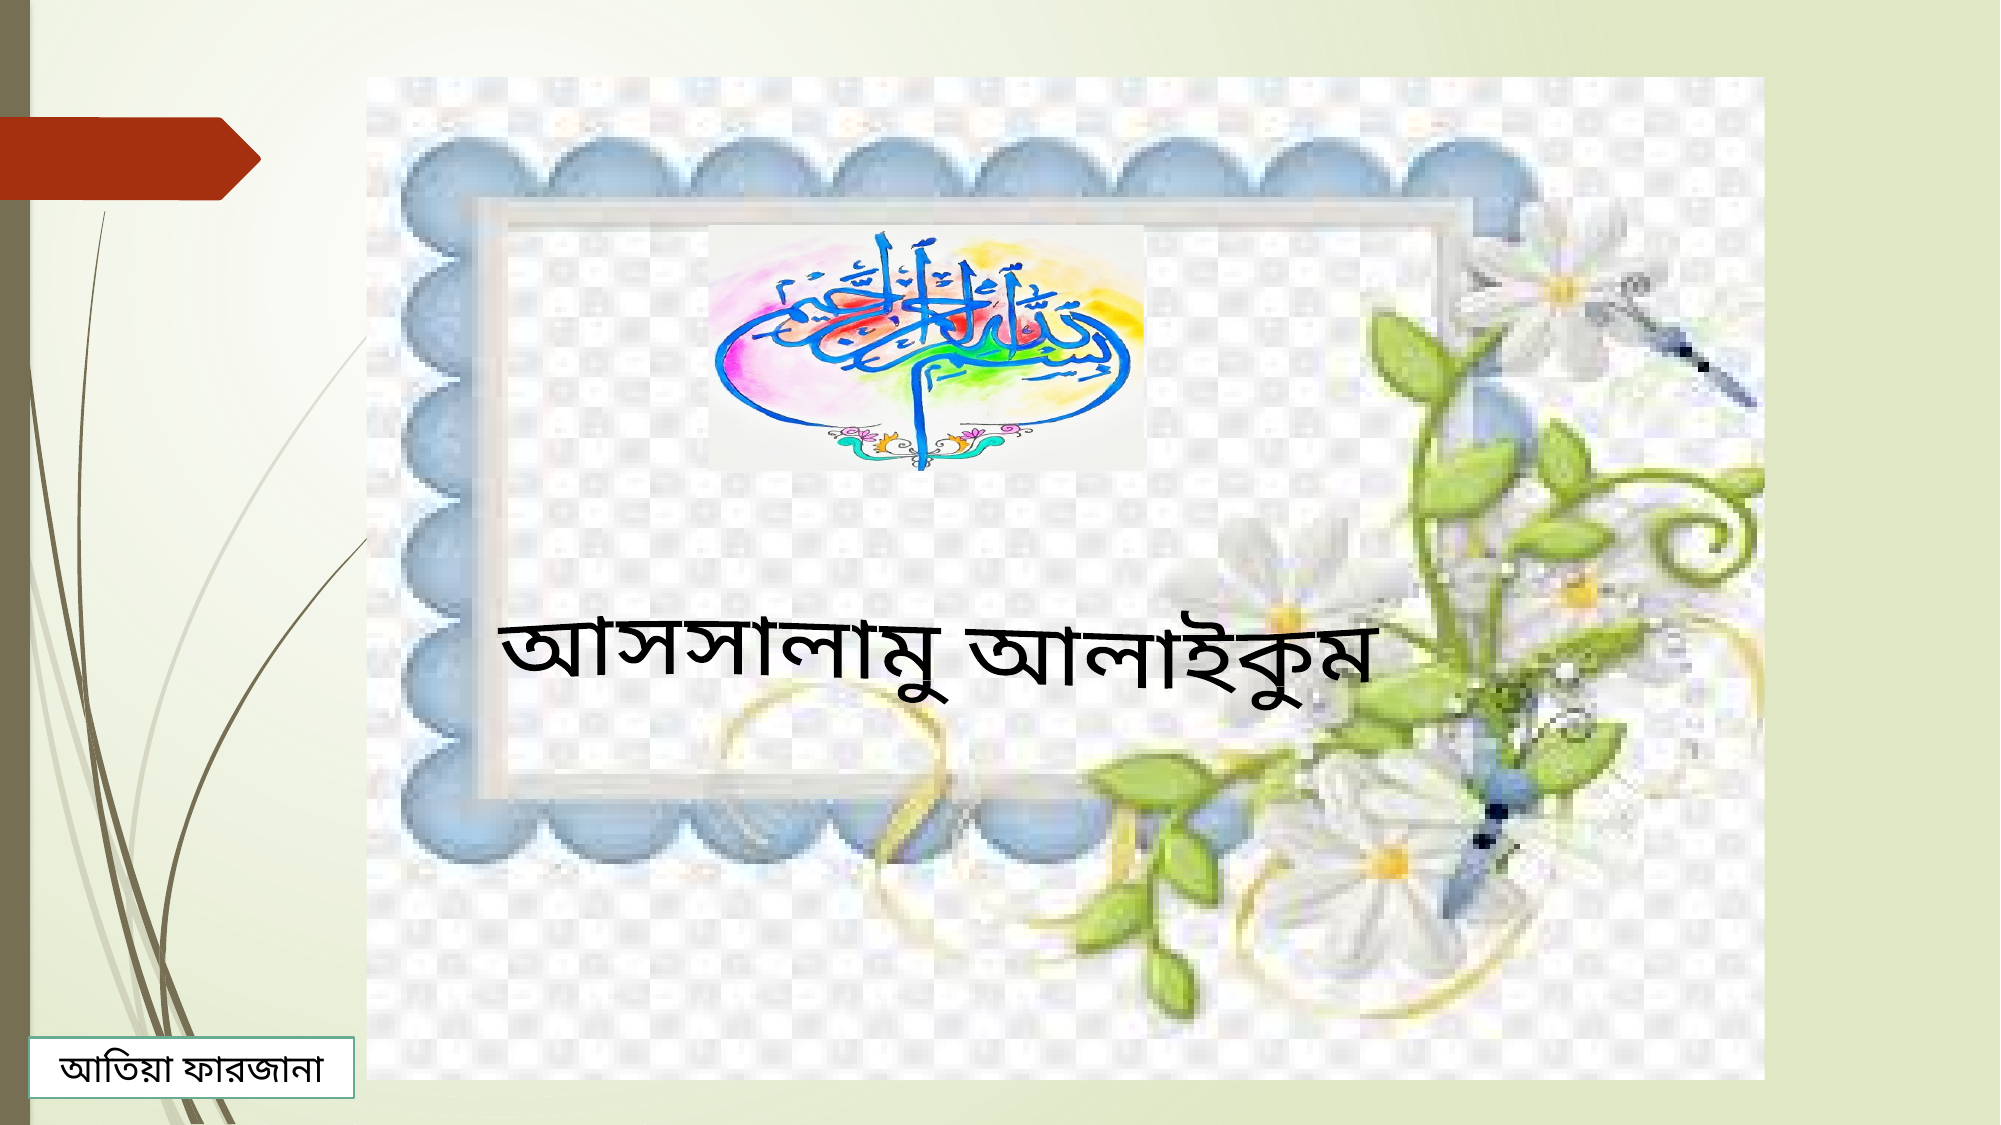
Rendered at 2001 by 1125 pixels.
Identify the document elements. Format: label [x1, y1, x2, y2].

picture [366, 74, 1765, 1080]
